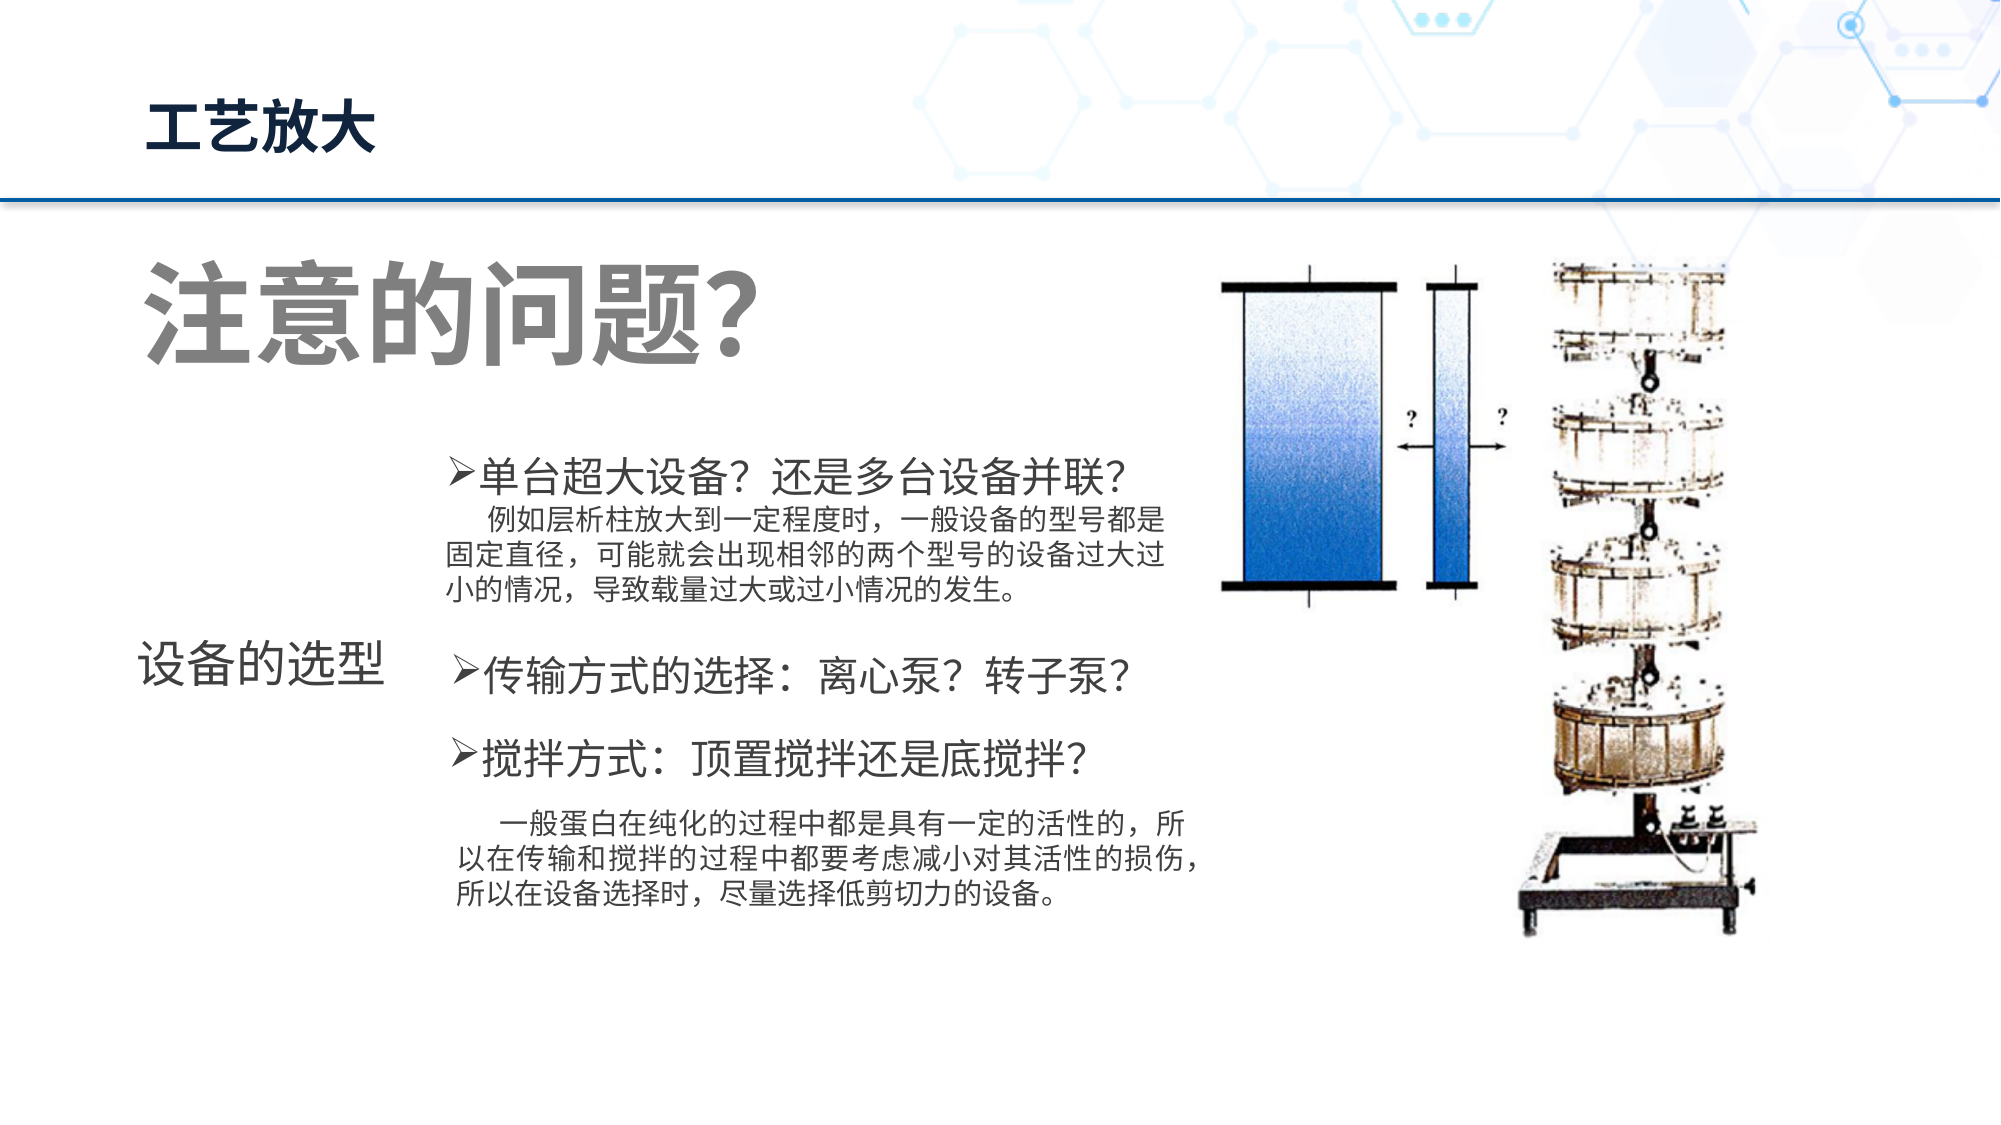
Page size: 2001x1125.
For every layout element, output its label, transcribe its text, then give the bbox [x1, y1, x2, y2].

text_box 搅拌方式：顶置搅拌还是底搅拌？ [433, 725, 1193, 791]
text_box 传输方式的选择：离心泵？转子泵？ [435, 642, 1193, 707]
text_box 设备的选型 [121, 625, 415, 701]
text_box 注意的问题？ [125, 236, 831, 387]
text_box 一般蛋白在纯化的过程中都是具有一定的活性的，所以在传输和搅拌的过程中都要考虑减小对其活性的损伤，所以在设备选择时，尽量选择低剪切力的设备。 [441, 797, 1193, 918]
text_box 单台超大设备？还是多台设备并联？ 例如层析柱放大到一定程度时，一般设备的型号都是固定直径，可能就会出现相邻的两个型号的设备过大过小的情况，导致载量过大或过小情况的发生。 [431, 443, 1181, 614]
text_box 工艺放大 [129, 82, 393, 168]
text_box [1198, 452, 1772, 946]
picture [862, 0, 2001, 443]
